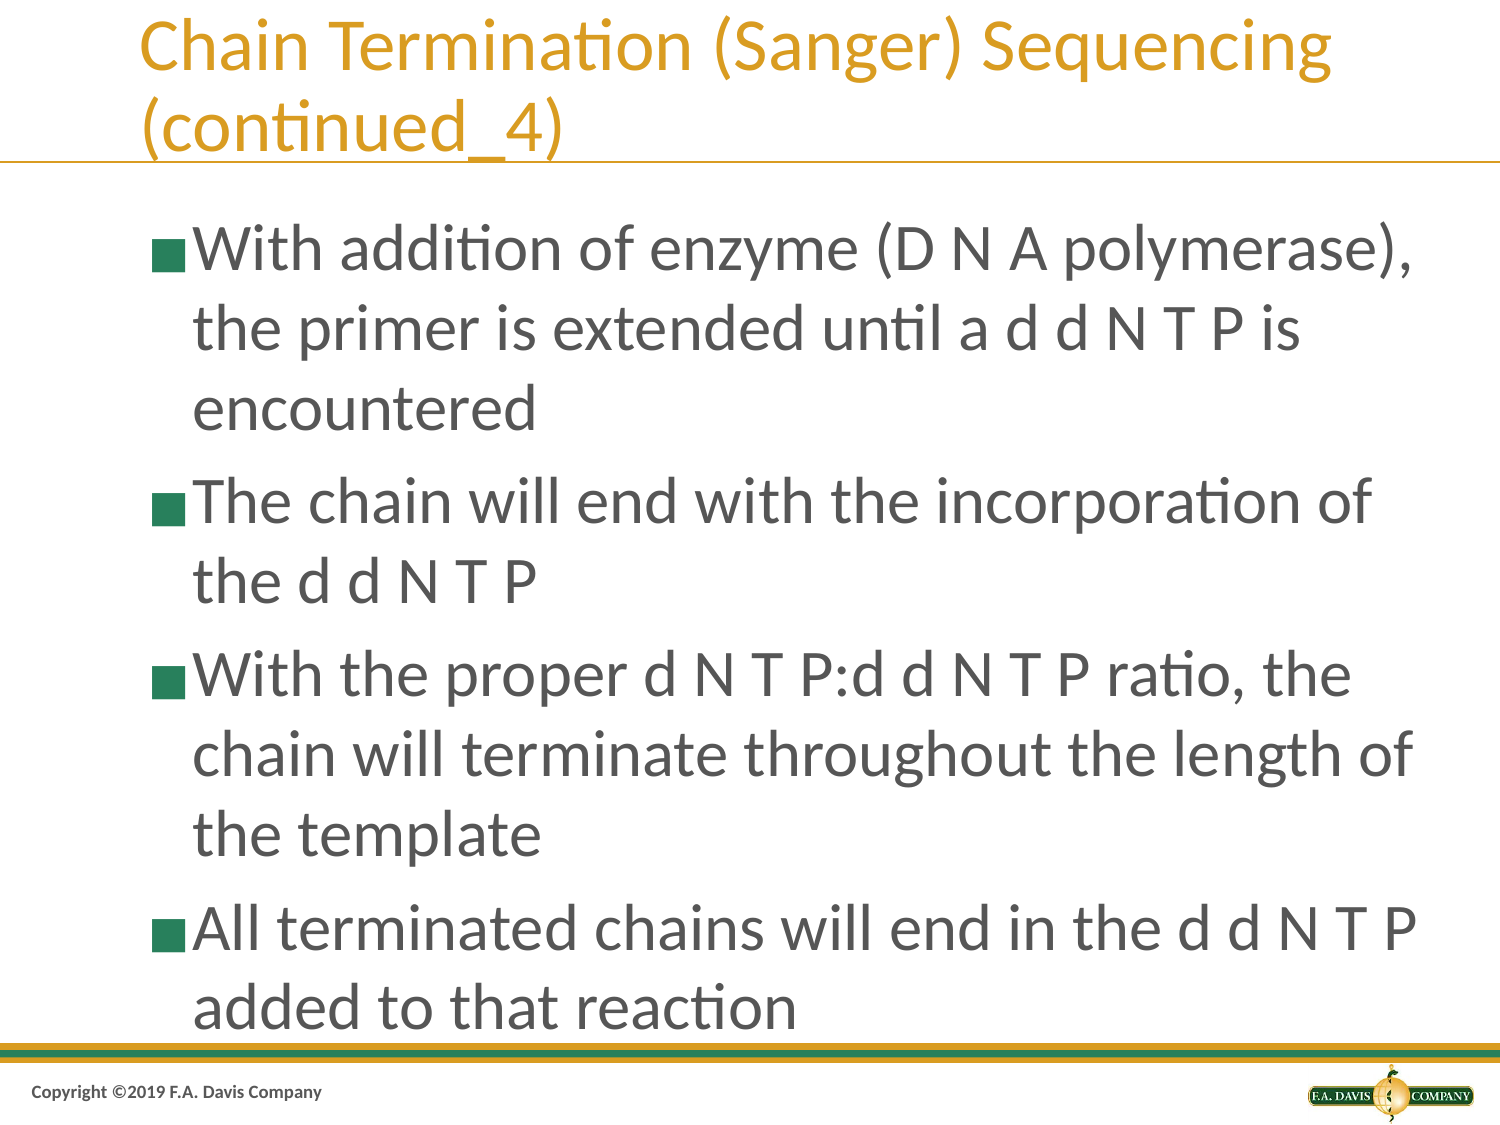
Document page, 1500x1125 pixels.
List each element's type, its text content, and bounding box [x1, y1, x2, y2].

list With addition of enzyme (D N A polymerase), the primer is extended until a d d N T P is encountered The chain will end with the incorporation of the d d N T P With the proper d N T P:d d N T P ratio, the chain will terminate throughout the length of the template All terminated chains will end in the d d N T P added to that reaction [75, 196, 1463, 1038]
title Chain Termination (Sanger) Sequencing (continued_4) [124, 0, 1475, 189]
picture [0, 1043, 1500, 1050]
picture [1308, 1064, 1474, 1124]
picture [0, 1058, 1500, 1063]
